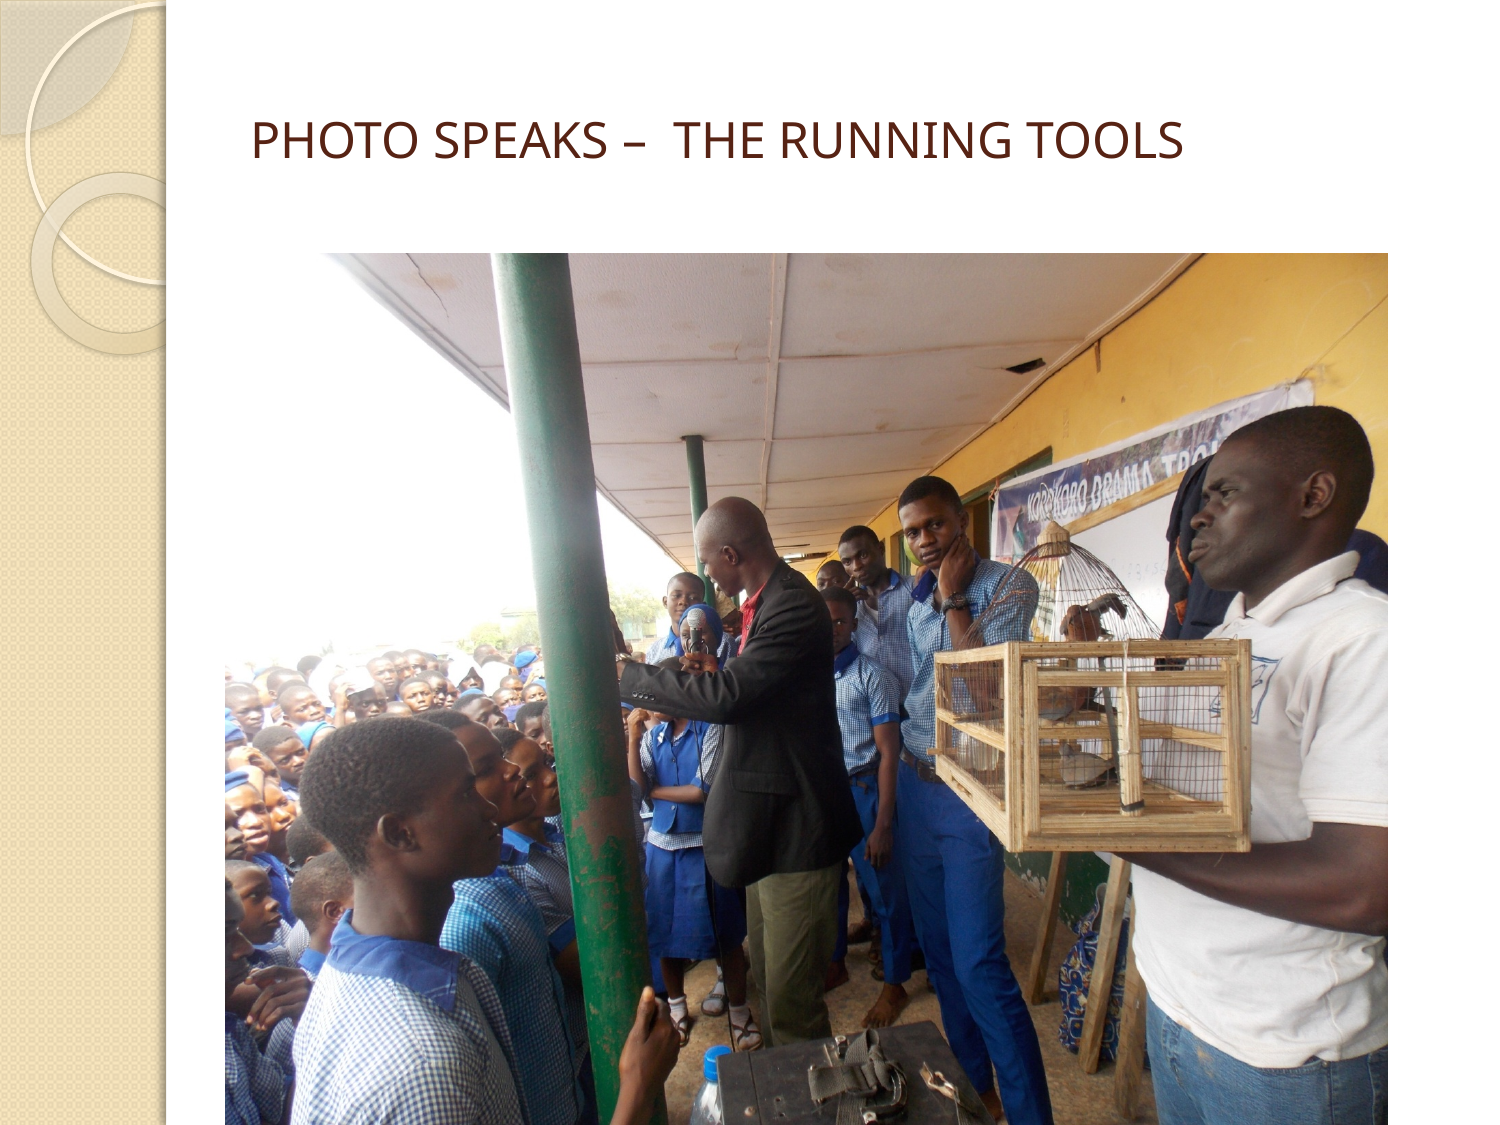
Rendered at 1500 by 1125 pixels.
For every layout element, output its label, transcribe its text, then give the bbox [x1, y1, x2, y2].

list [224, 252, 1388, 1125]
title PHOTO SPEAKS – THE RUNNING TOOLS [235, 45, 1466, 233]
